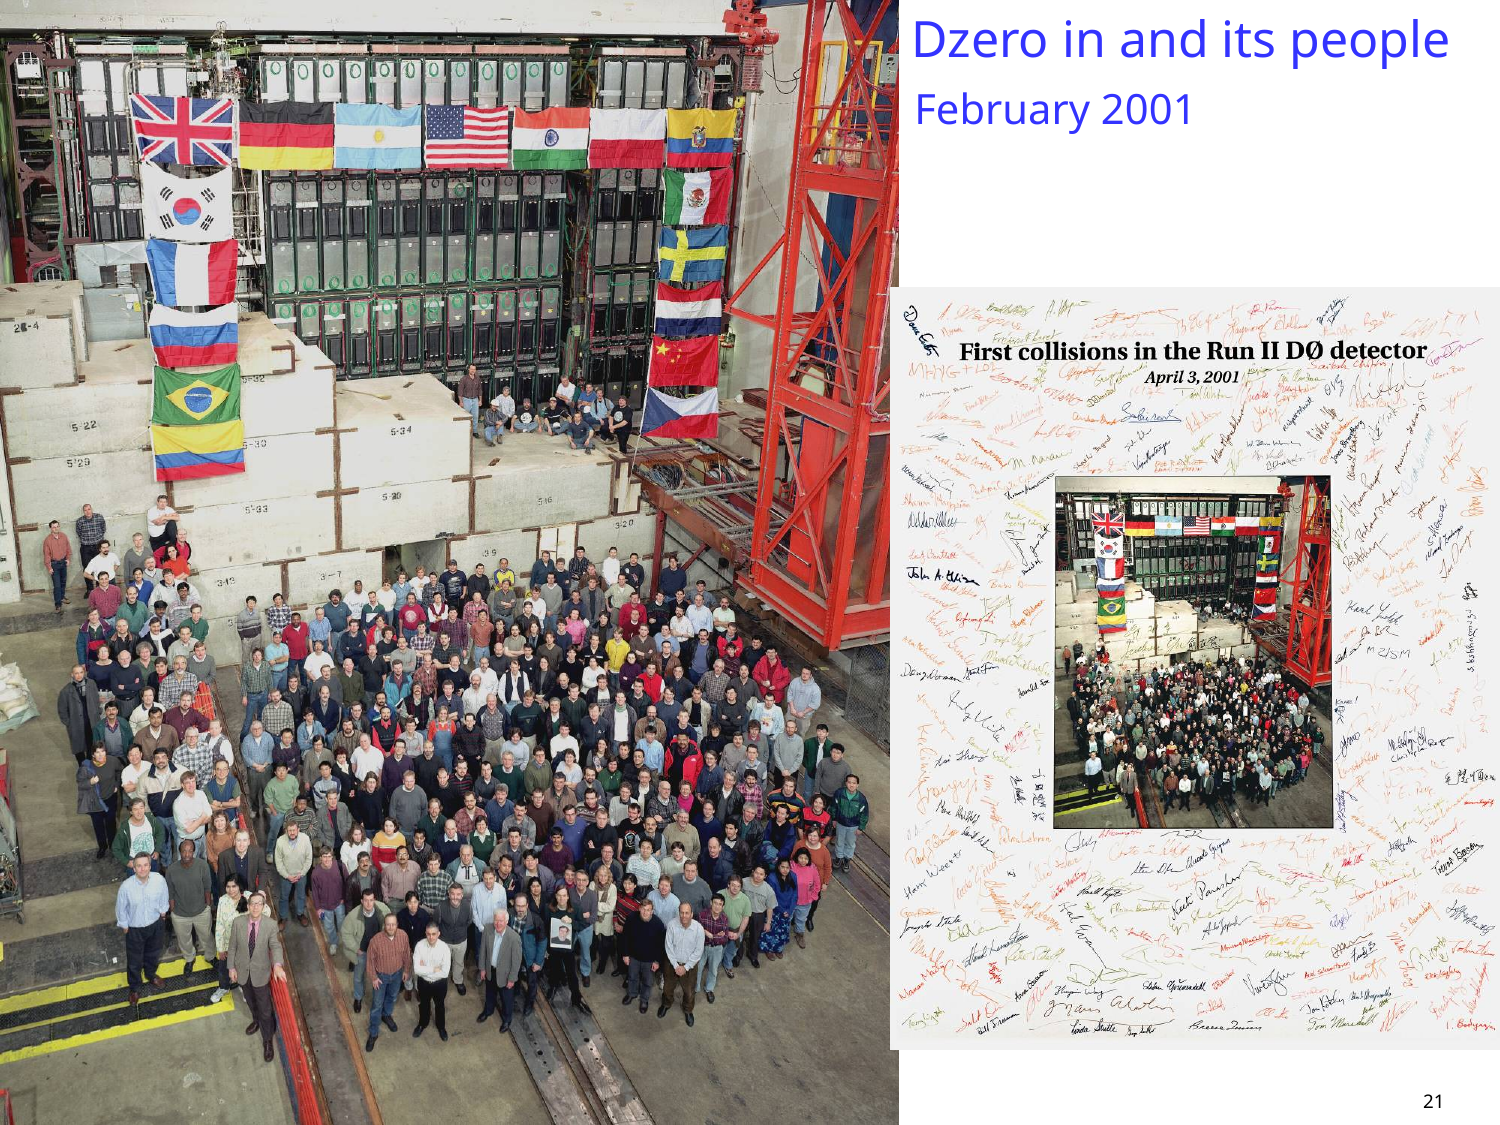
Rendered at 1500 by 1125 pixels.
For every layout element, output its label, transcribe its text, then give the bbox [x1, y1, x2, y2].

title Dzero in and its people [899, 0, 1500, 75]
picture [0, 0, 1500, 1125]
text_box February 2001 [902, 75, 1212, 140]
